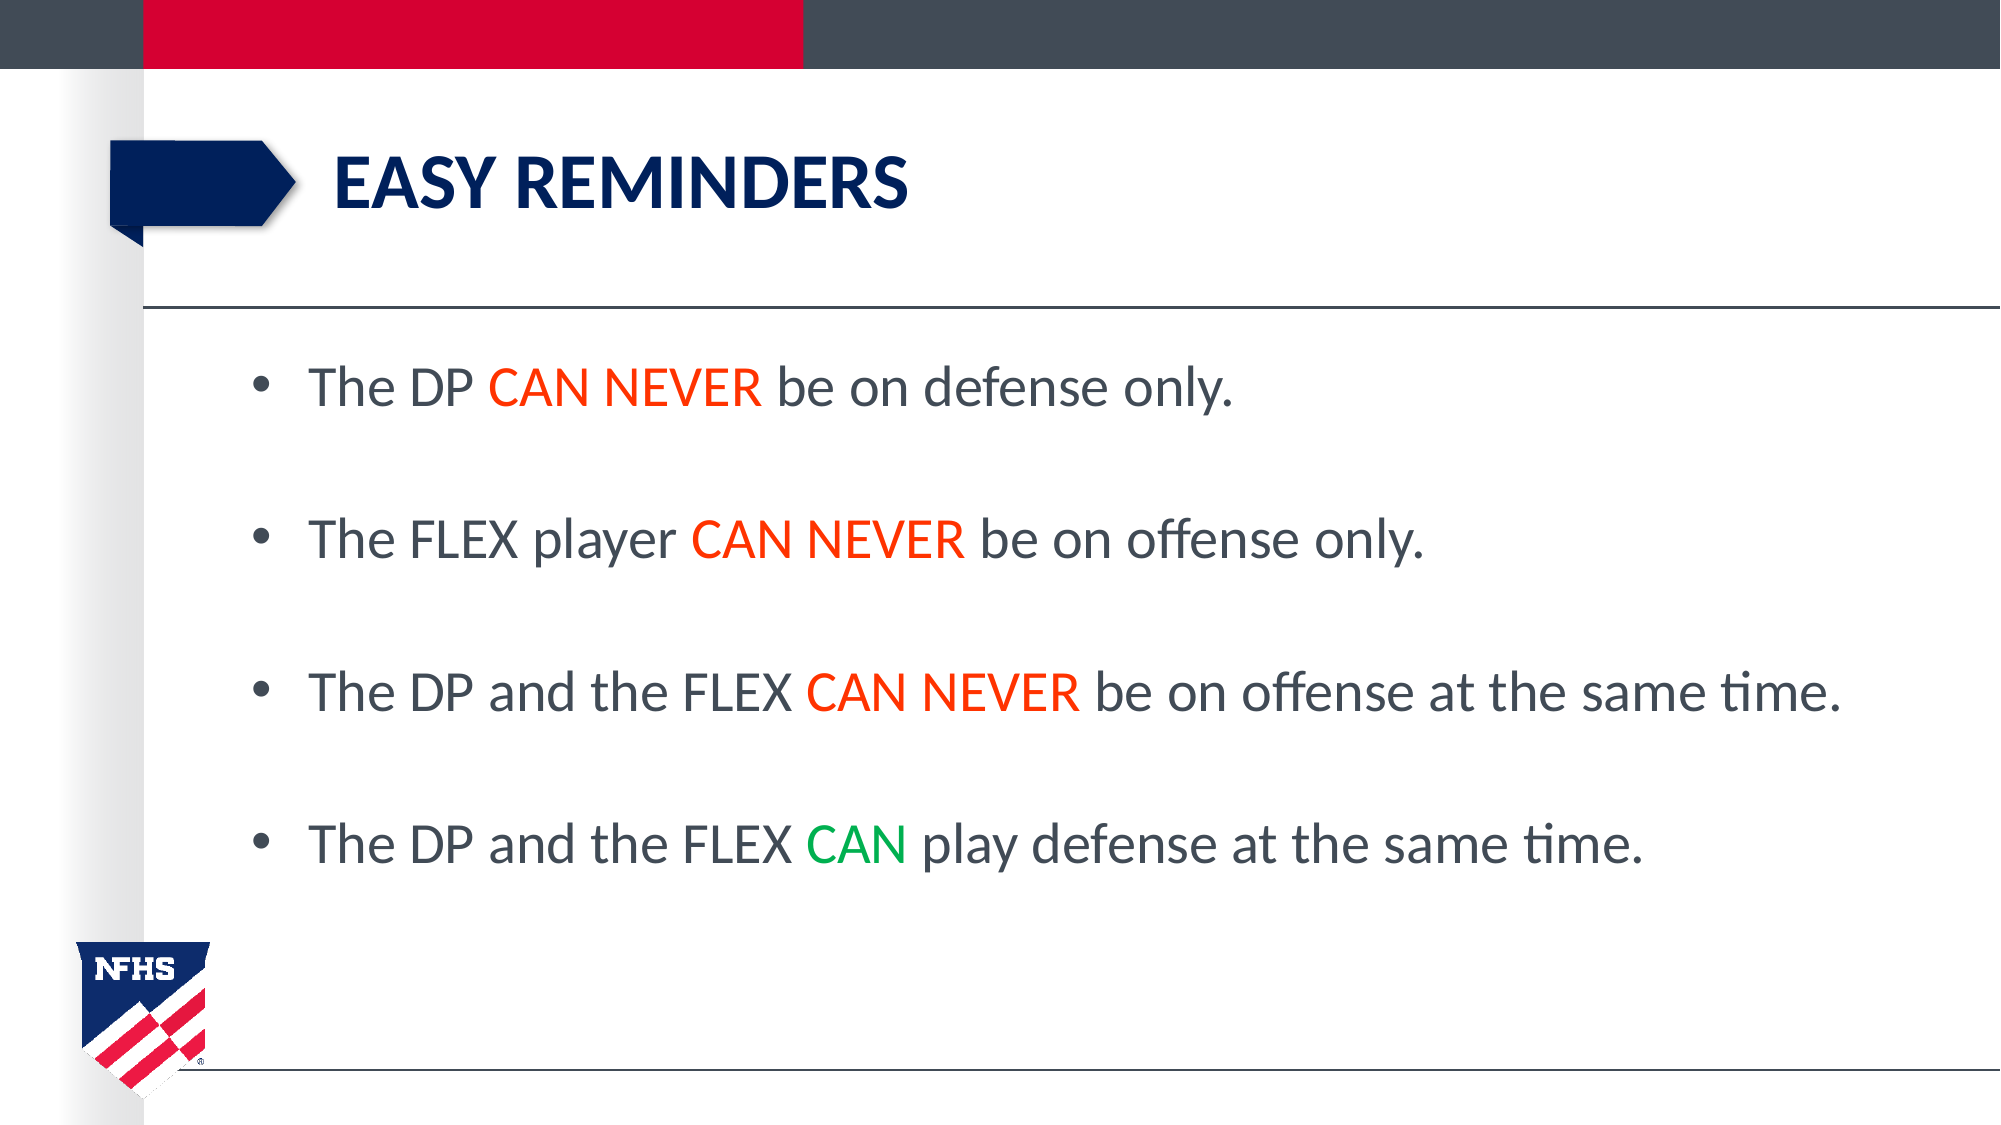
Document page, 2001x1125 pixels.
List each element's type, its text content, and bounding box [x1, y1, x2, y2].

title Easy reminders [318, 85, 1964, 285]
picture [76, 942, 210, 1099]
text_box The DP CAN NEVER be on defense only. The FLEX player CAN NEVER be on offense only. The DP and the FLEX CAN NEVER be on offense at the same time. The DP and the FLEX CAN play defense at the same time. [237, 340, 1895, 883]
